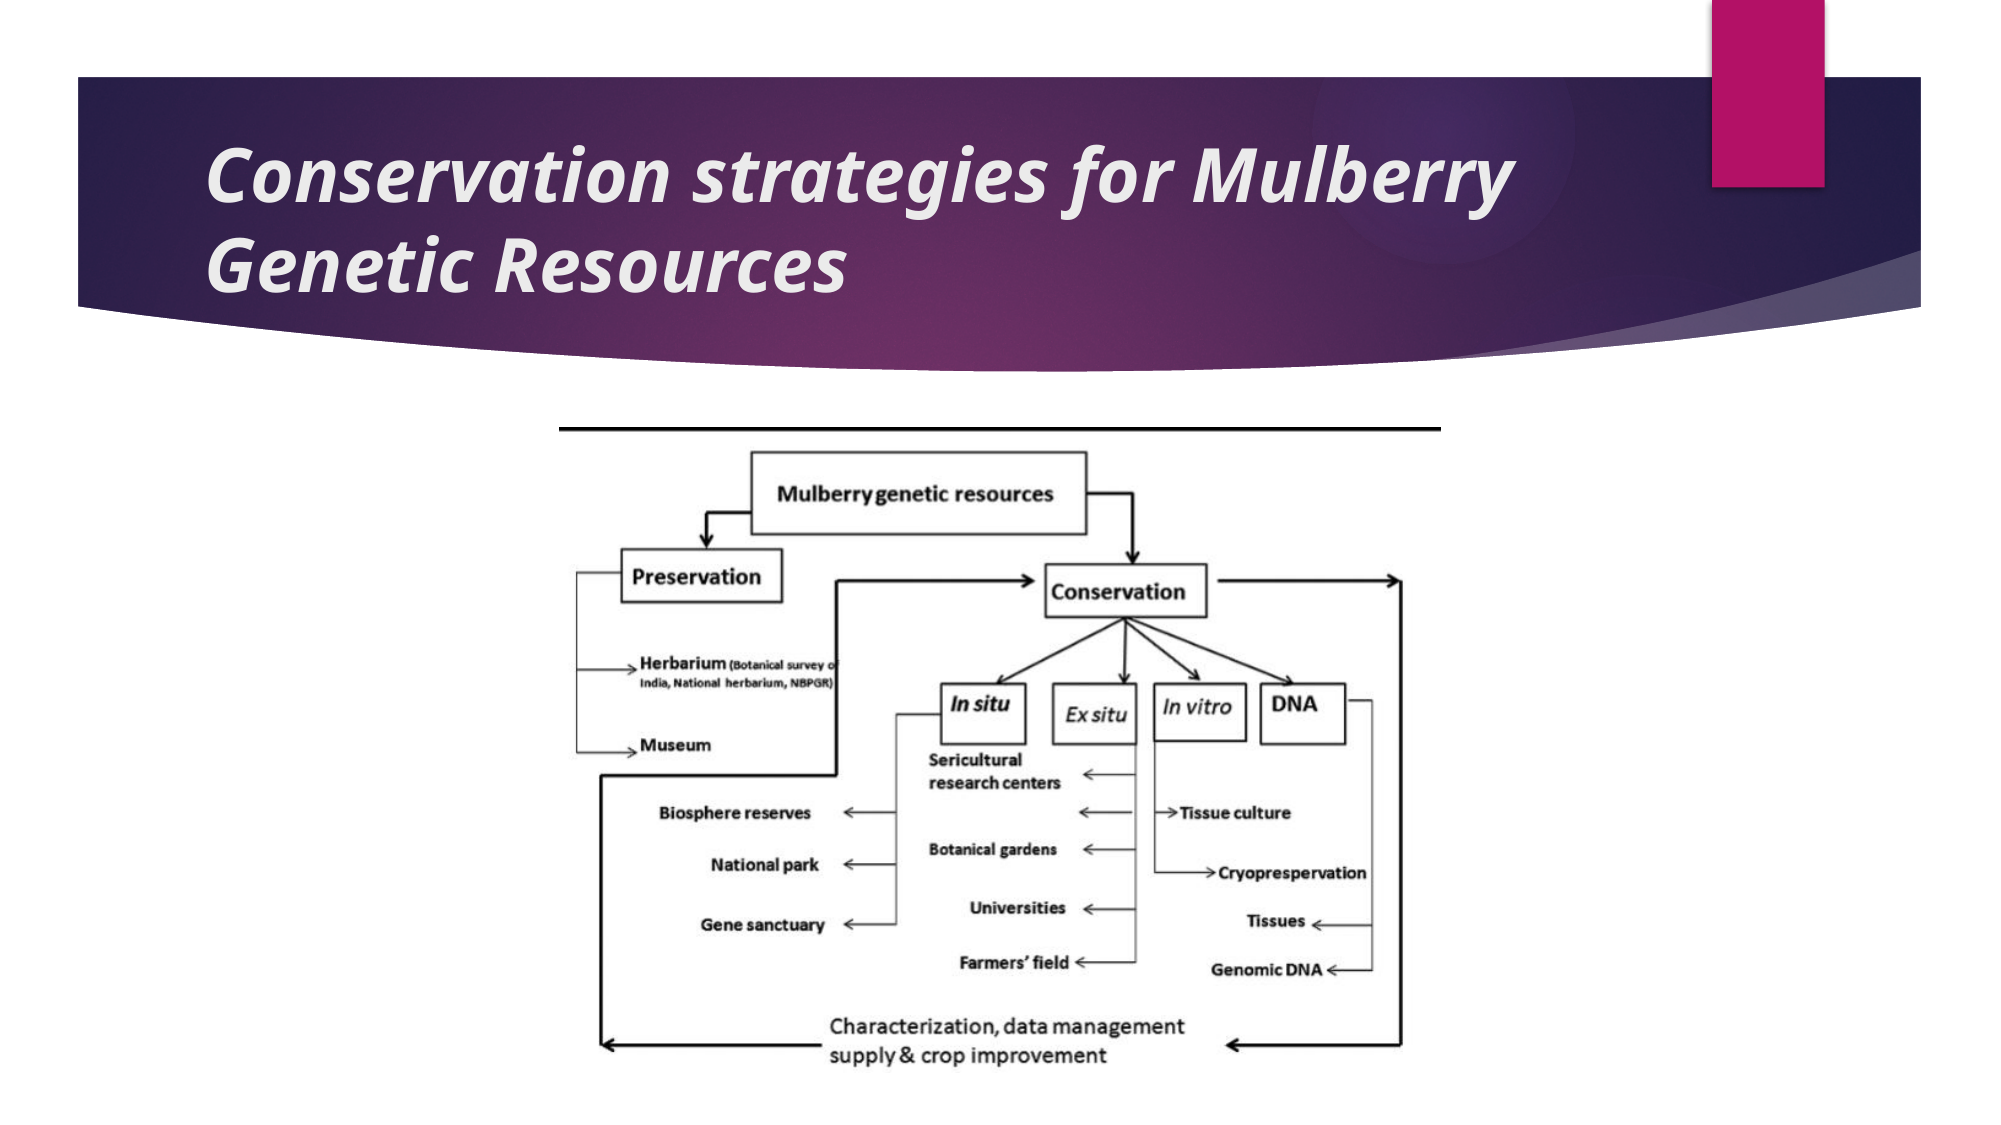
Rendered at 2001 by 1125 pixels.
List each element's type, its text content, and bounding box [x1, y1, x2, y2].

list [559, 426, 1441, 1073]
title Conservation strategies for Mulberry Genetic Resources [189, 159, 1627, 276]
